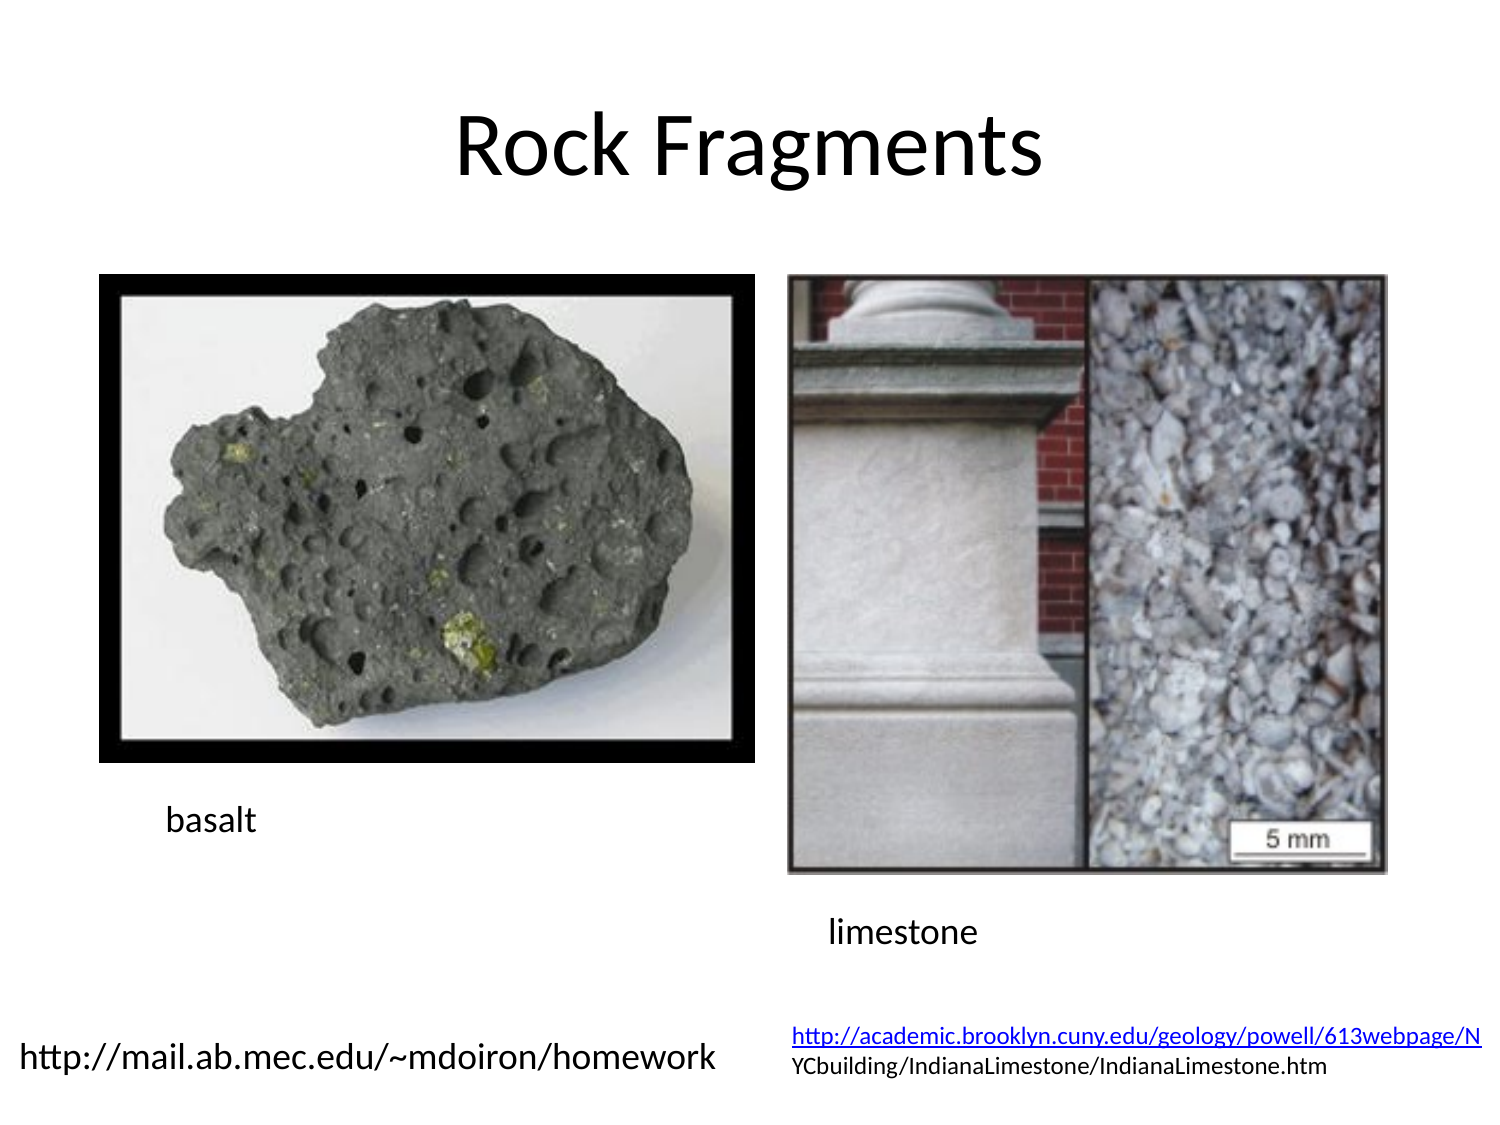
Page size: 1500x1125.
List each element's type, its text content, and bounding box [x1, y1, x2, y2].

text_box http://mail.ab.mec.edu/~mdoiron/homework [4, 1024, 732, 1085]
picture [99, 274, 756, 763]
text_box http://academic.brooklyn.cuny.edu/geology/powell/613webpage/N YCbuilding/IndianaLimestone/IndianaLimestone.htm [777, 1012, 1498, 1088]
text_box limestone [813, 899, 994, 960]
text_box basalt [150, 787, 272, 848]
title Rock Fragments [75, 45, 1425, 233]
picture [787, 274, 1388, 876]
